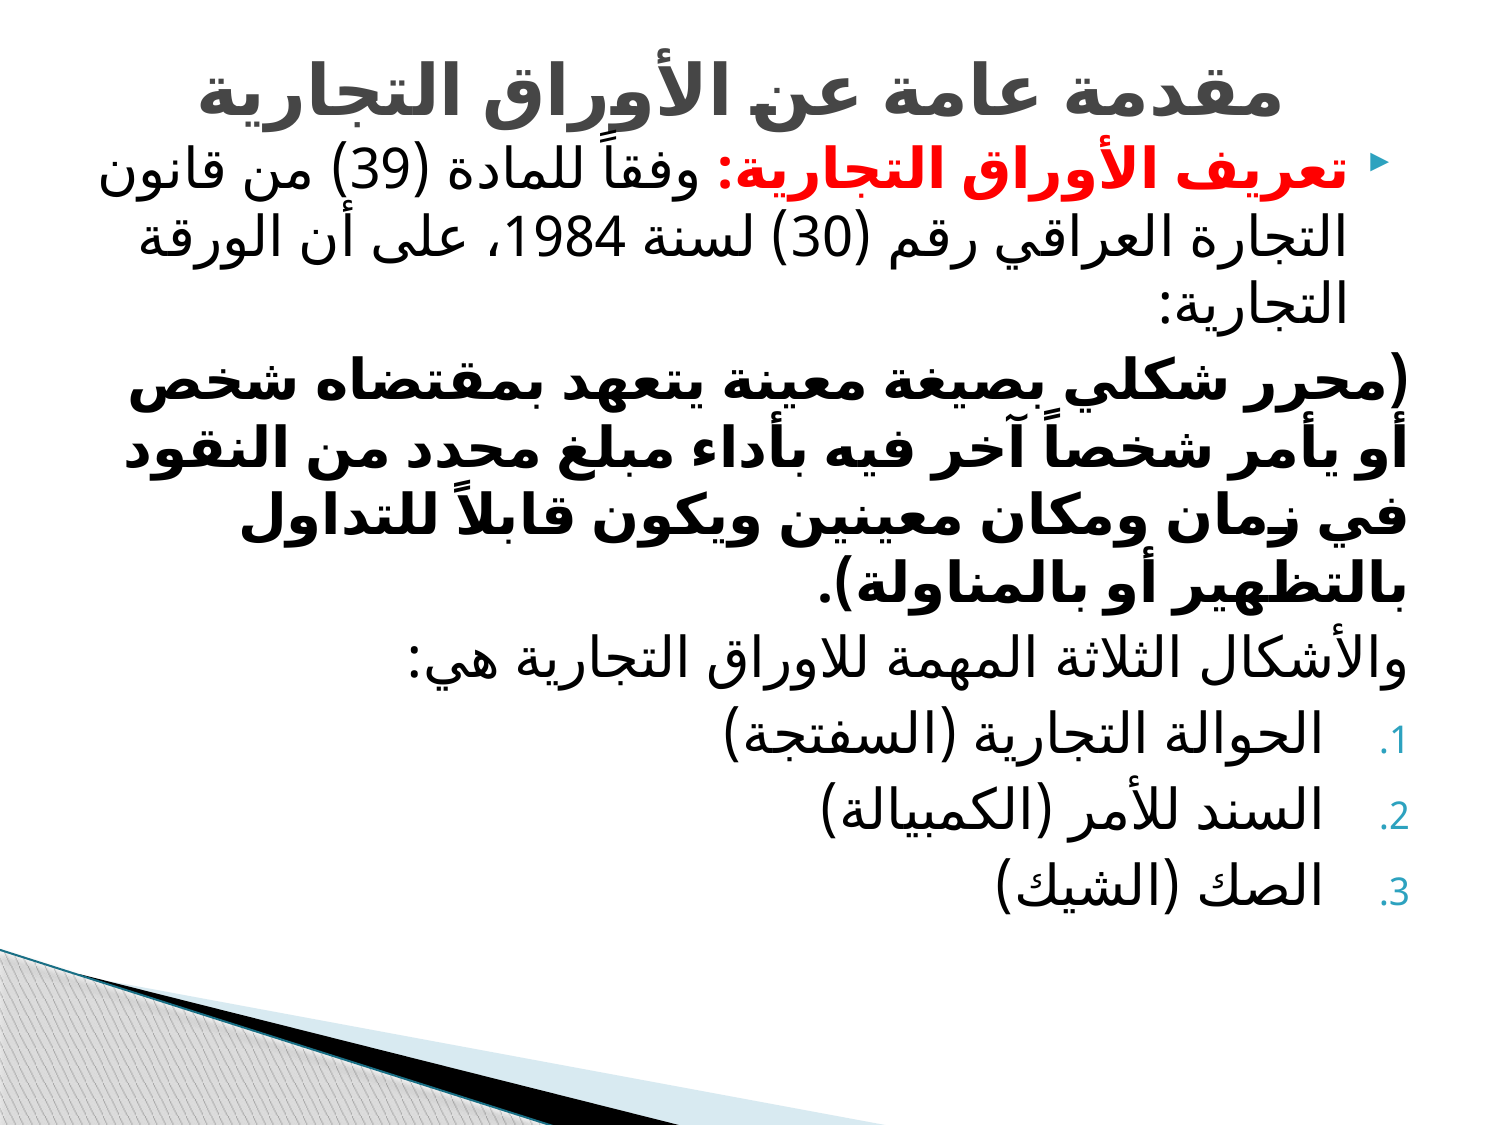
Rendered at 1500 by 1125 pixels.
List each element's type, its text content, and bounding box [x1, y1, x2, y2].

list تعريف الأوراق التجارية: وفقاً للمادة (39) من قانون التجارة العراقي رقم (30) لسنة 1984، على أن الورقة التجارية: (محرر شكلي بصيغة معينة يتعهد بمقتضاه شخص أو يأمر شخصاً آخر فيه بأداء مبلغ محدد من النقود في زمان ومكان معينين ويكون قابلاً للتداول بالتظهير أو بالمناولة). والأشكال الثلاثة المهمة للاوراق التجارية هي: الحوالة التجارية (السفتجة) السند للأمر (الكمبيالة) الصك (الشيك) [75, 125, 1425, 1038]
title مقدمة عامة عن الأوراق التجارية [75, 37, 1425, 125]
